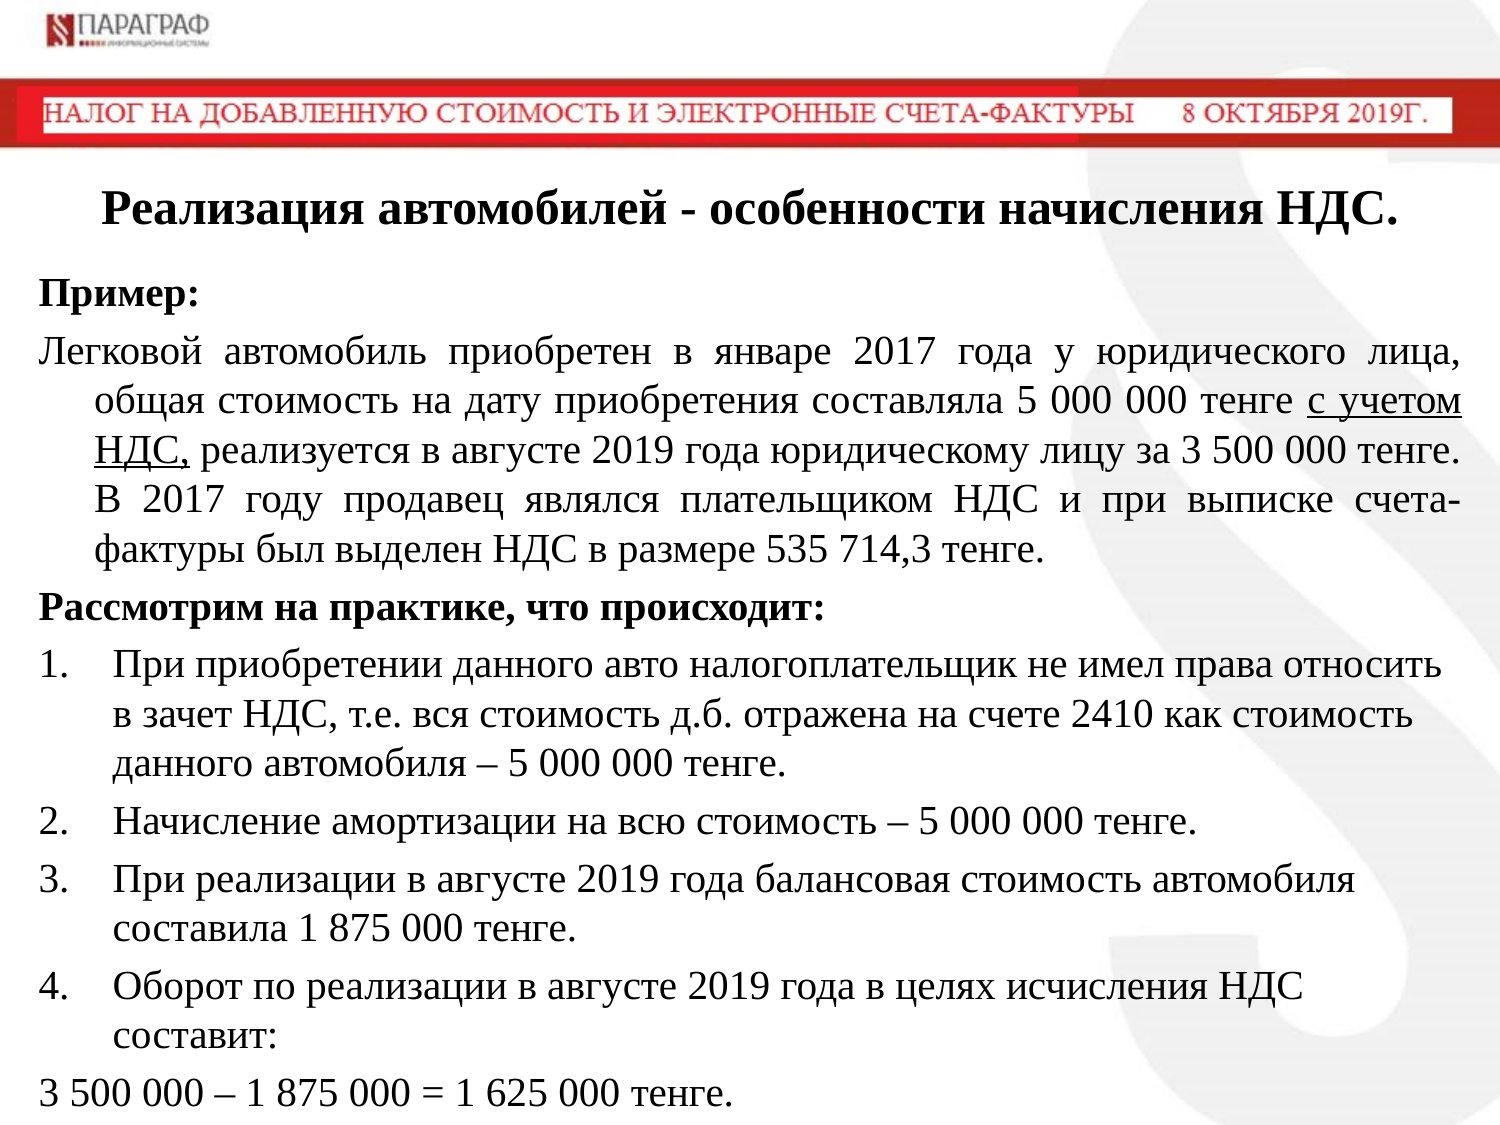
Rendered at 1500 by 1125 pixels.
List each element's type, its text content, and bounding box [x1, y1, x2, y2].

list Пример: Легковой автомобиль приобретен в январе 2017 года у юридического лица, общая стоимость на дату приобретения составляла 5 000 000 тенге с учетом НДС, реализуется в августе 2019 года юридическому лицу за 3 500 000 тенге. В 2017 году продавец являлся плательщиком НДС и при выписке счета-фактуры был выделен НДС в размере 535 714,3 тенге. Рассмотрим на практике, что происходит: При приобретении данного авто налогоплательщик не имел права относить в зачет НДС, т.е. вся стоимость д.б. отражена на счете 2410 как стоимость данного автомобиля – 5 000 000 тенге. Начисление амортизации на всю стоимость – 5 000 000 тенге. При реализации в августе 2019 года балансовая стоимость автомобиля составила 1 875 000 тенге. Оборот по реализации в августе 2019 года в целях исчисления НДС составит: 3 500 000 – 1 875 000 = 1 625 000 тенге. [23, 257, 1477, 1125]
title Реализация автомобилей - особенности начисления НДС. [0, 164, 1500, 247]
picture [0, 247, 1500, 1125]
picture [0, 0, 1500, 164]
